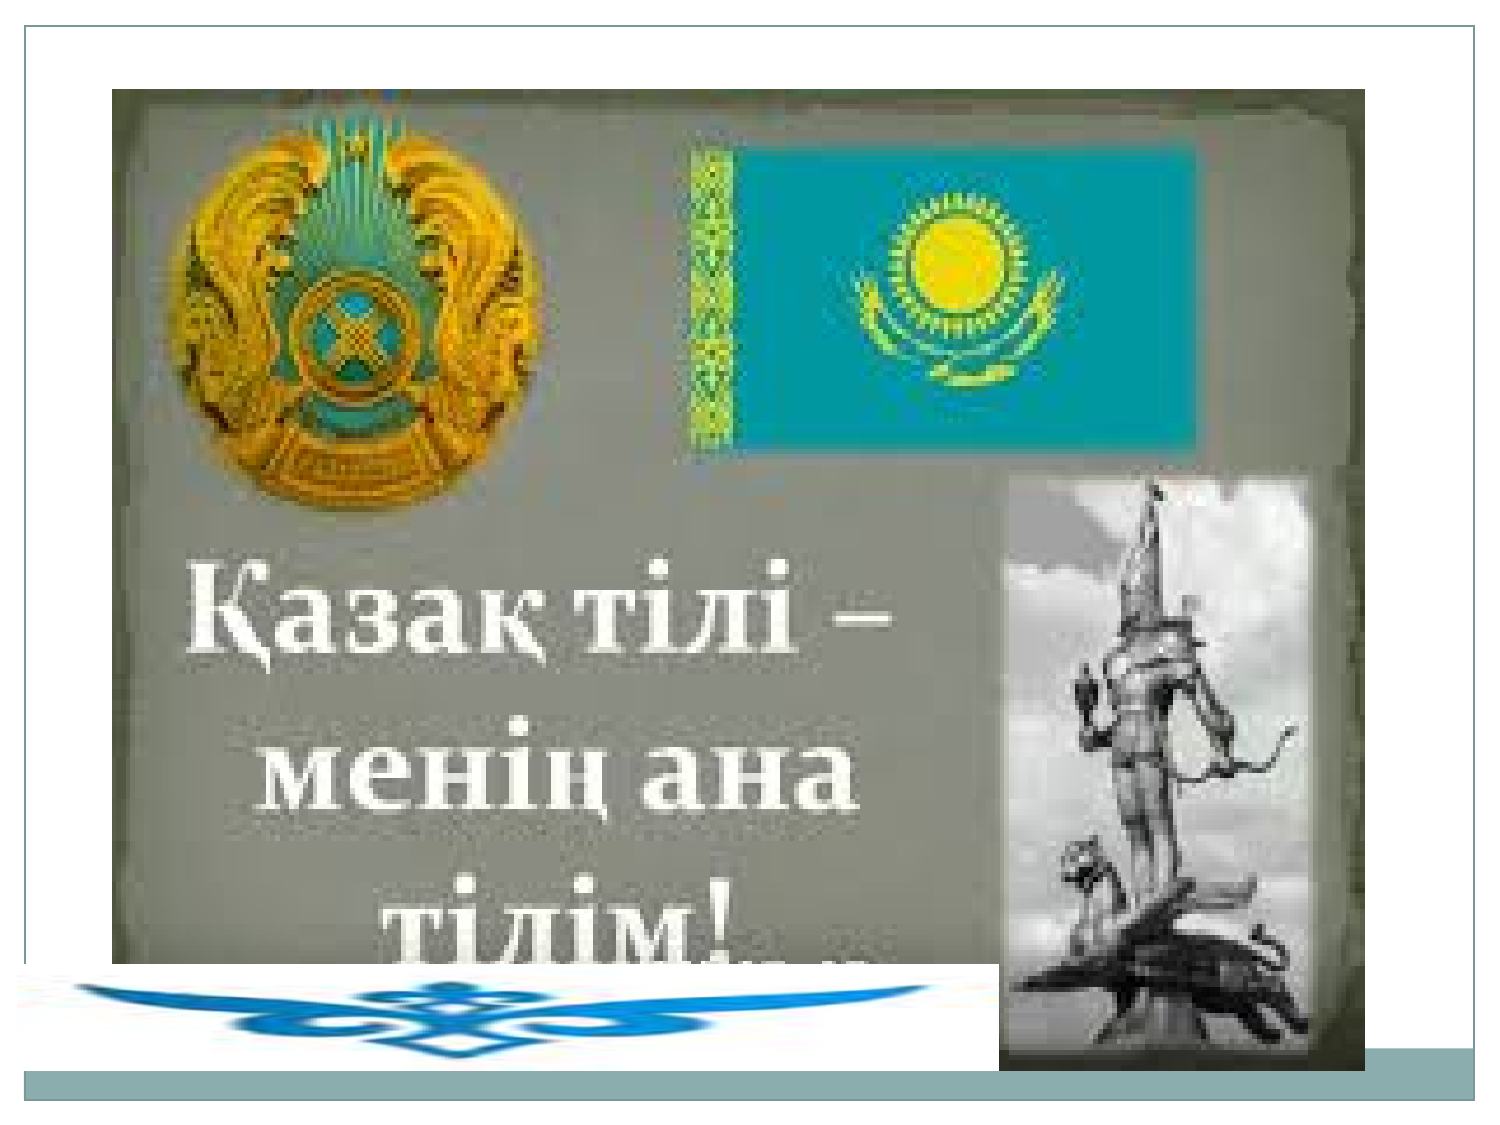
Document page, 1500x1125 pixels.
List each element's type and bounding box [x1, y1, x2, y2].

picture [17, 89, 1365, 1071]
